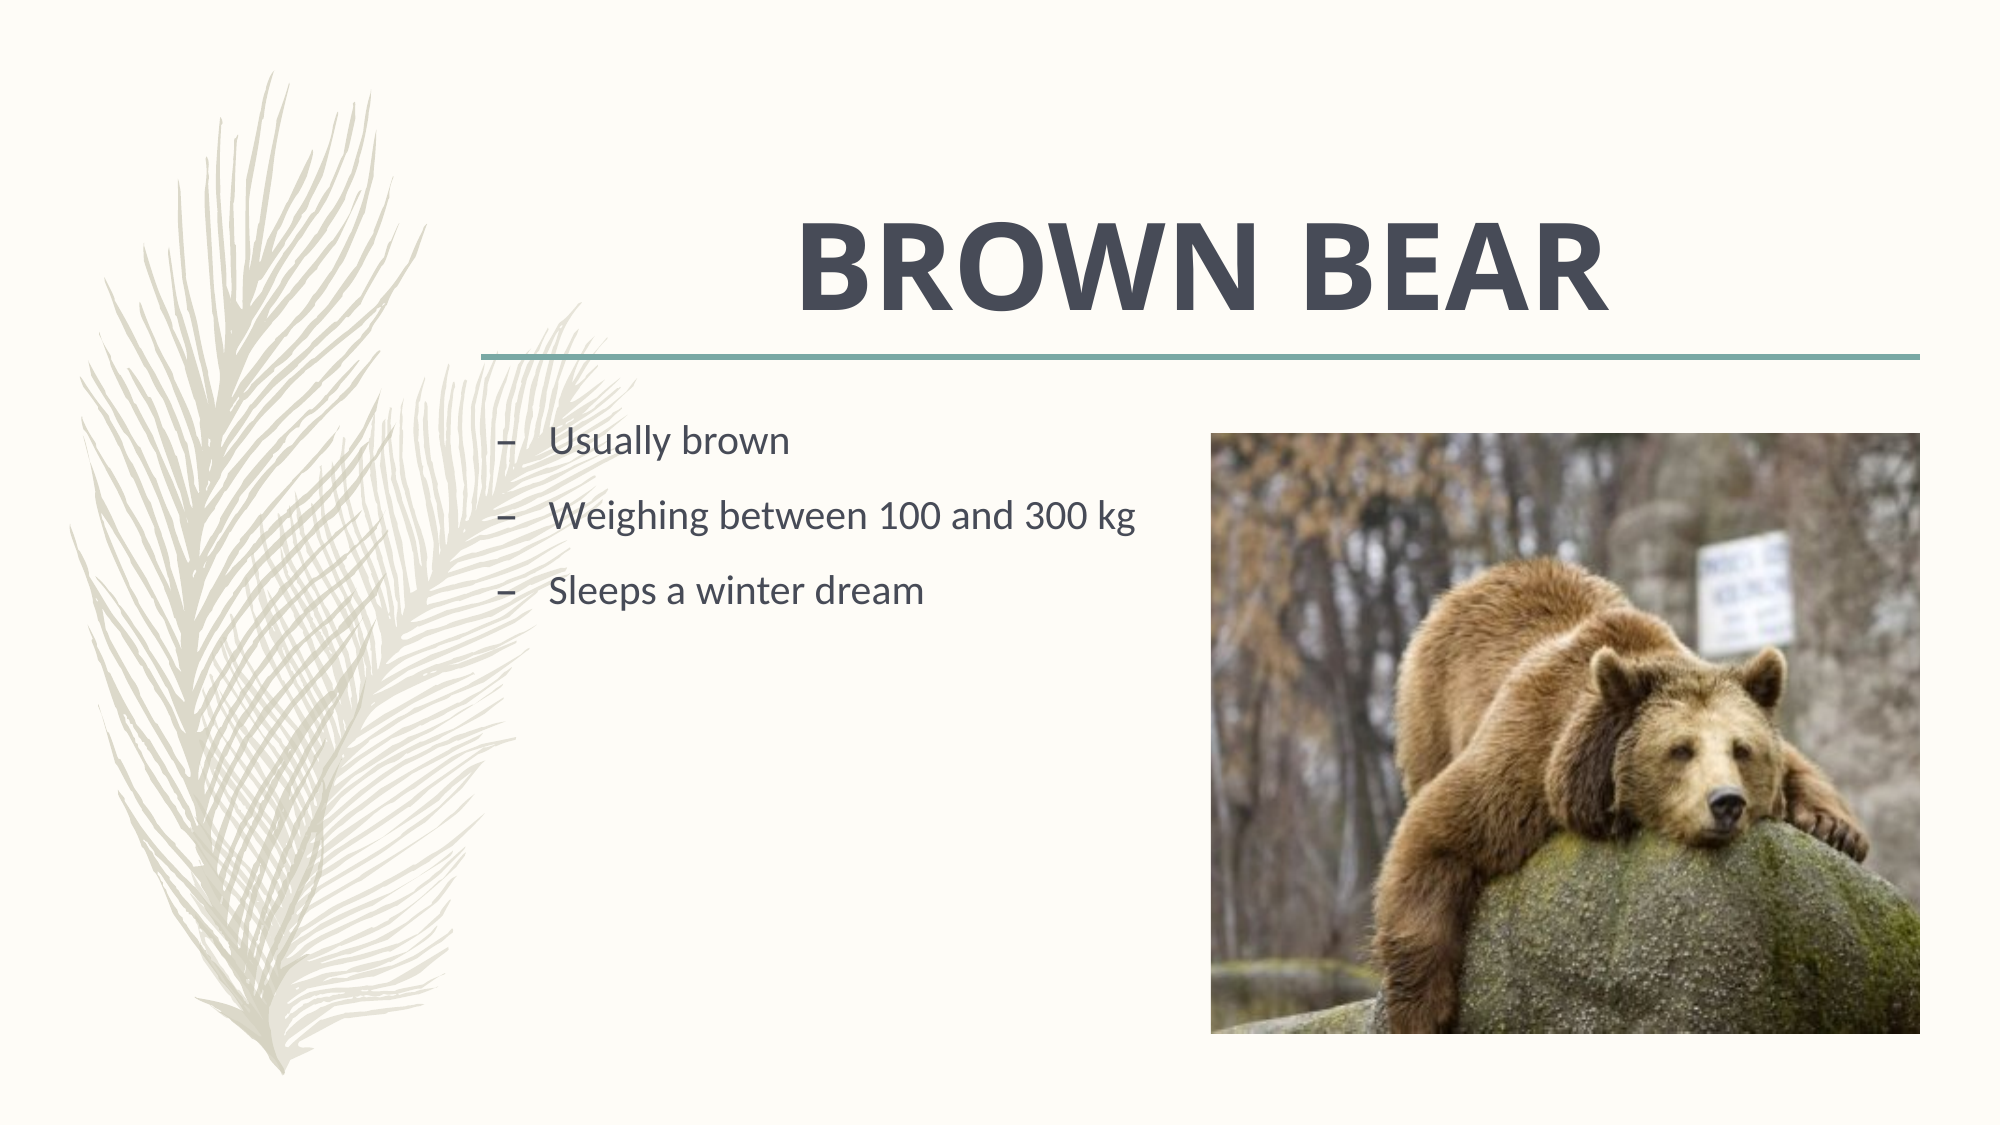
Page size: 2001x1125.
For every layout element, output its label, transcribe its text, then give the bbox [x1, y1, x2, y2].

list Usually brown Weighing between 100 and 300 kg Sleeps a winter dream [481, 399, 1920, 1125]
title BROWN BEAR [481, 93, 1920, 350]
picture [1210, 432, 1921, 1034]
